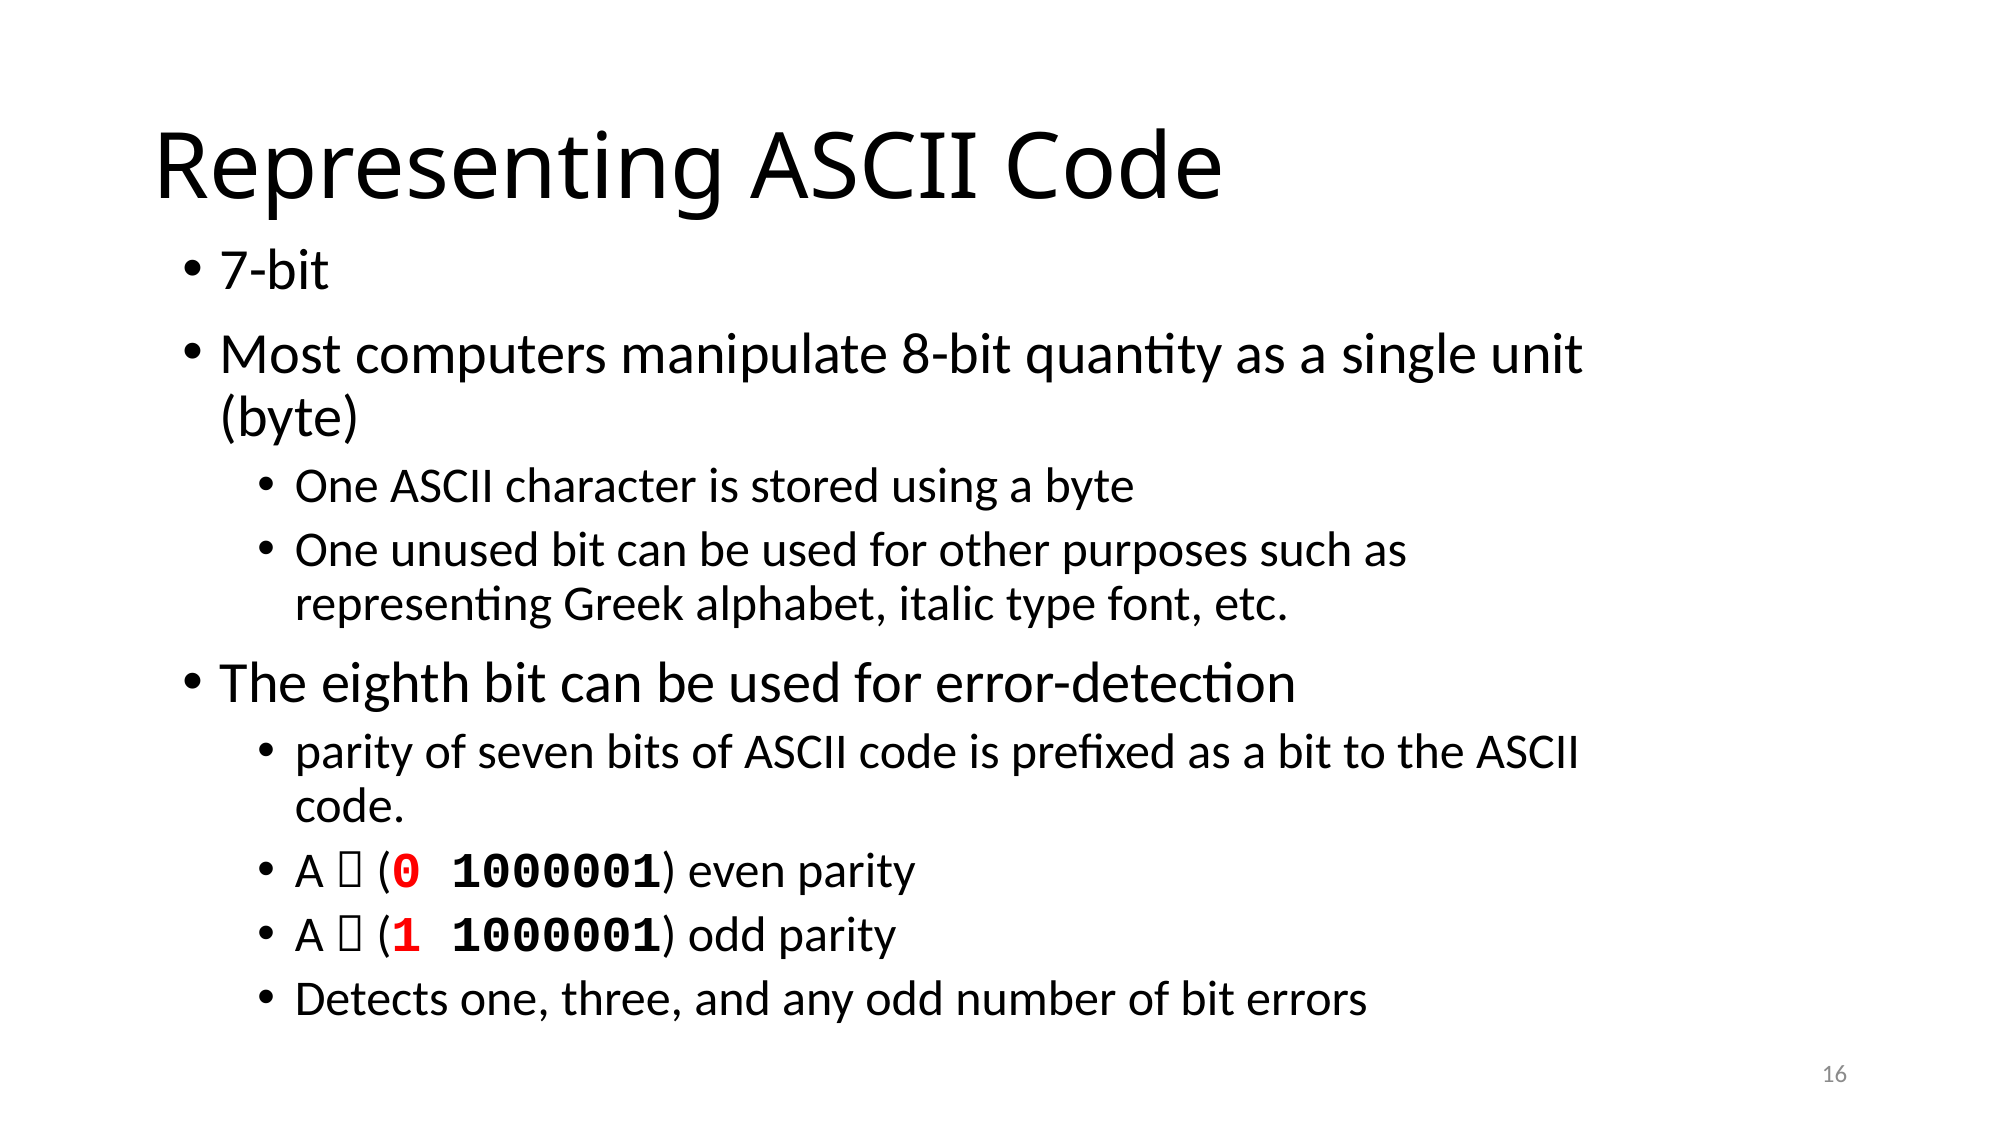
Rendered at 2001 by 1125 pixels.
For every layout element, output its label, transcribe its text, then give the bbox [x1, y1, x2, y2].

title Representing ASCII Code [137, 59, 1863, 278]
slide_number 16 [1618, 1042, 1863, 1103]
list 7-bit Most computers manipulate 8-bit quantity as a single unit (byte) One ASCII character is stored using a byte One unused bit can be used for other purposes such as representing Greek alphabet, italic type font, etc. The eighth bit can be used for error-detection parity of seven bits of ASCII code is prefixed as a bit to the ASCII code. A  (0 1000001) even parity A  (1 1000001) odd parity Detects one, three, and any odd number of bit errors [167, 231, 1618, 1125]
